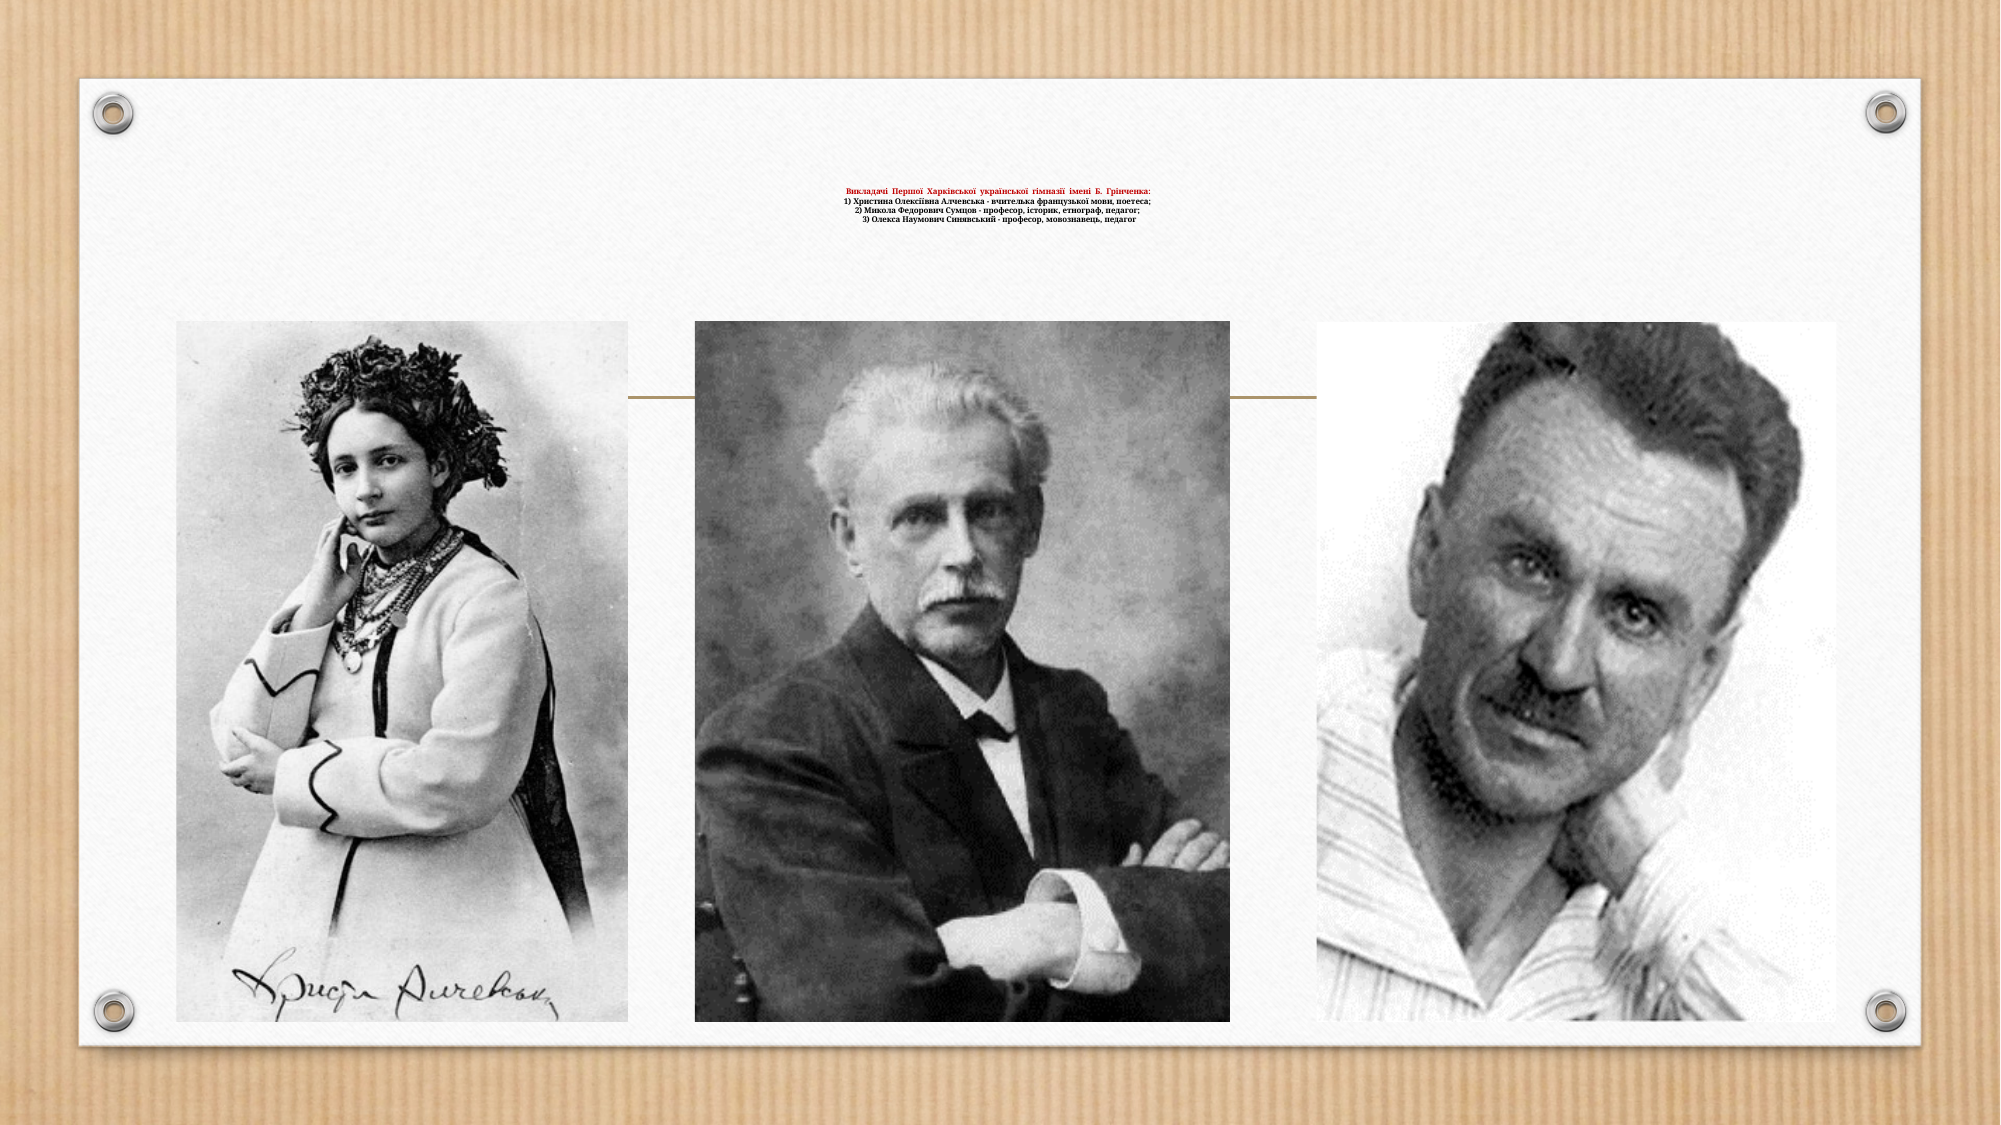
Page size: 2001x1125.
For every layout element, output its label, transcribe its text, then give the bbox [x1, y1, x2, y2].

picture [0, 0, 2001, 1125]
title Викладачі Першої Харківської української гімназії імені Б. Грінченка: 1) Христина Олексіївна Алчевська - вчителька французької мови, поетеса; 2) Микола Федорович Сумцов - професор, історик, етнограф, педагог; 3) Олекса Наумович Синявський - професор, мовознавець, педагог [105, 179, 1895, 263]
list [176, 321, 629, 1022]
